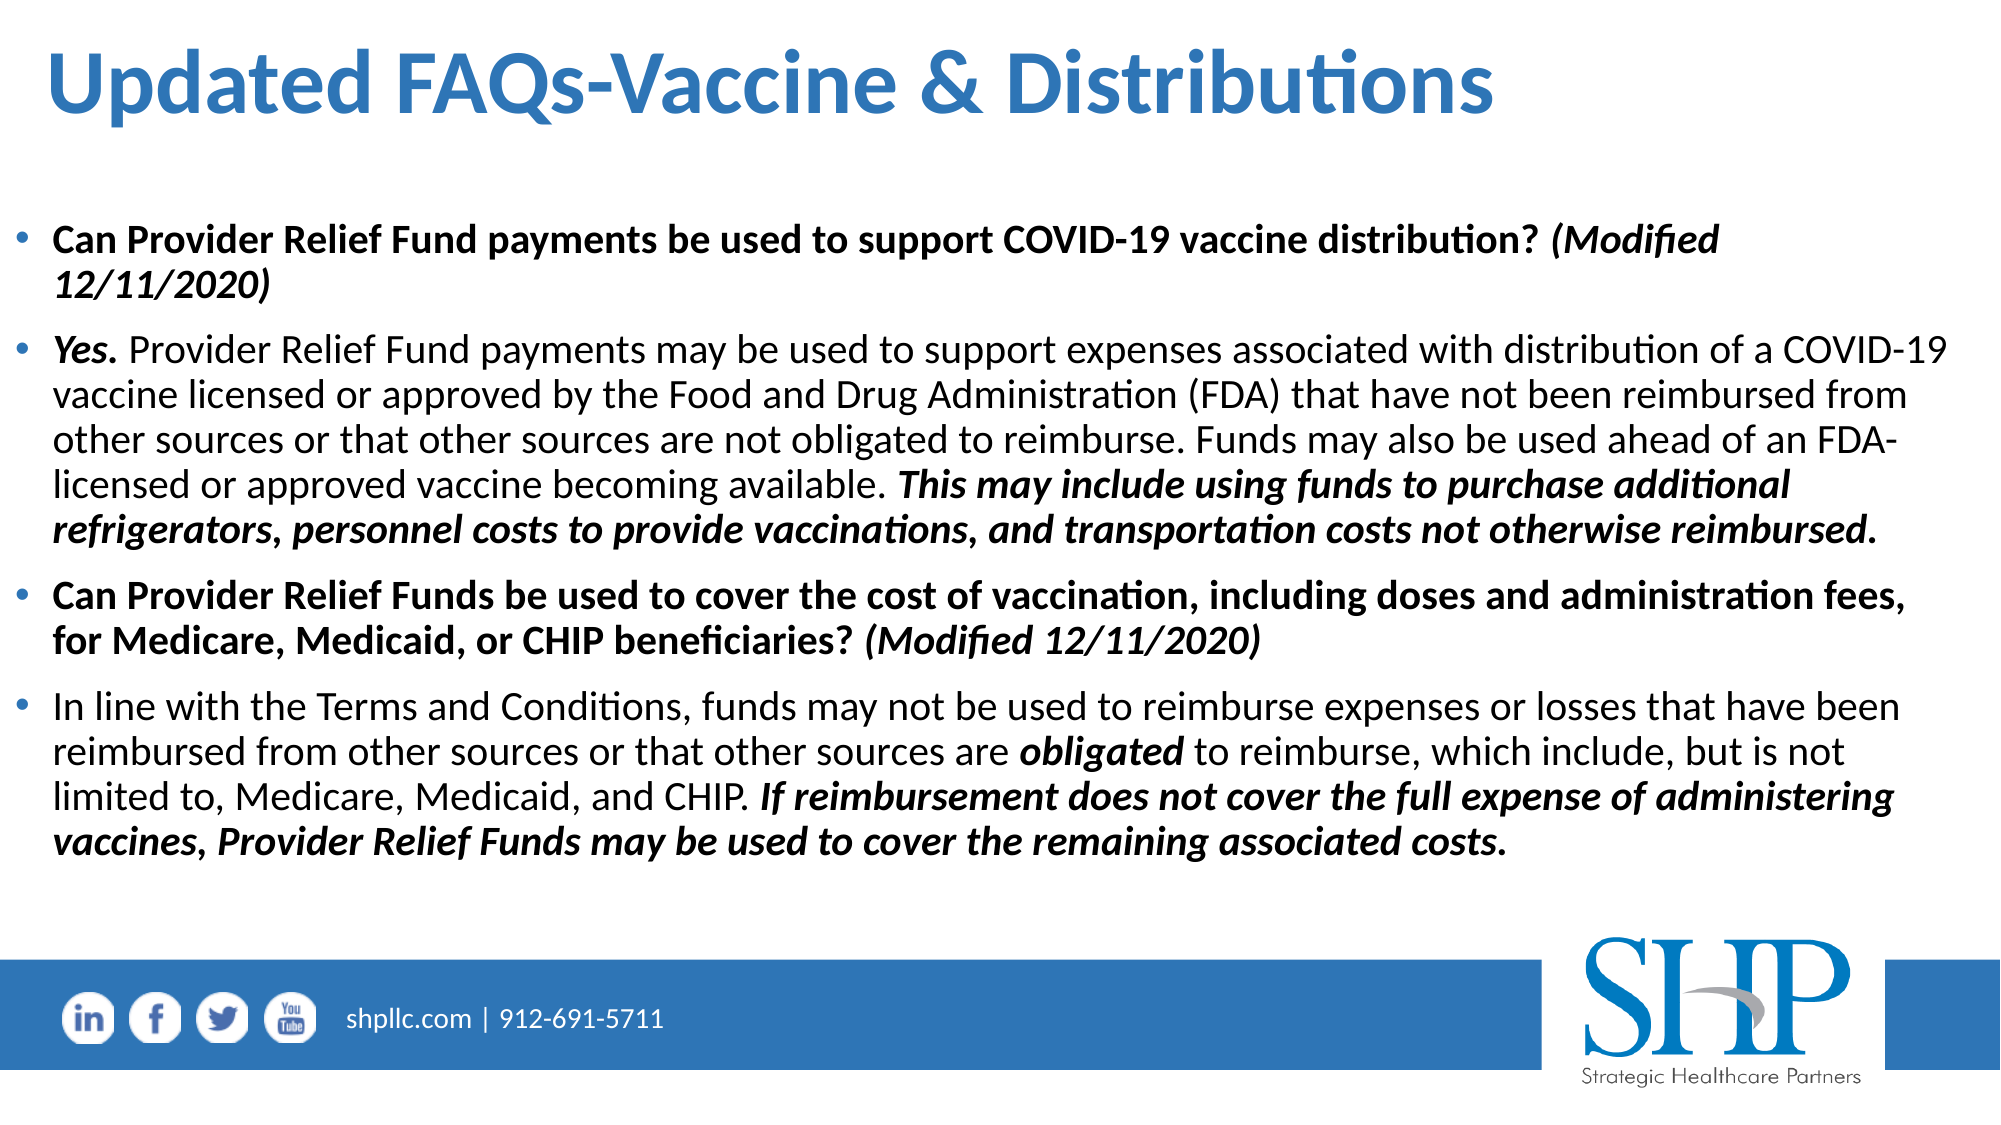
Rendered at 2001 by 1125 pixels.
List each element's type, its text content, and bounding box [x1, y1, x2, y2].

list Can Provider Relief Fund payments be used to support COVID-19 vaccine distribution? (Modified 12/11/2020) Yes. Provider Relief Fund payments may be used to support expenses associated with distribution of a COVID-19 vaccine licensed or approved by the Food and Drug Administration (FDA) that have not been reimbursed from other sources or that other sources are not obligated to reimburse. Funds may also be used ahead of an FDA-licensed or approved vaccine becoming available. This may include using funds to purchase additional refrigerators, personnel costs to provide vaccinations, and transportation costs not otherwise reimbursed. Can Provider Relief Funds be used to cover the cost of vaccination, including doses and administration fees, for Medicare, Medicaid, or CHIP beneficiaries? (Modified 12/11/2020) In line with the Terms and Conditions, funds may not be used to reimburse expenses or losses that have been reimbursed from other sources or that other sources are obligated to reimburse, which include, but is not limited to, Medicare, Medicaid, and CHIP. If reimbursement does not cover the full expense of administering vaccines, Provider Relief Funds may be used to cover the remaining associated costs. [0, 138, 1969, 933]
title Updated FAQs-Vaccine & Distributions [31, 0, 1896, 138]
picture [1572, 936, 1865, 1093]
